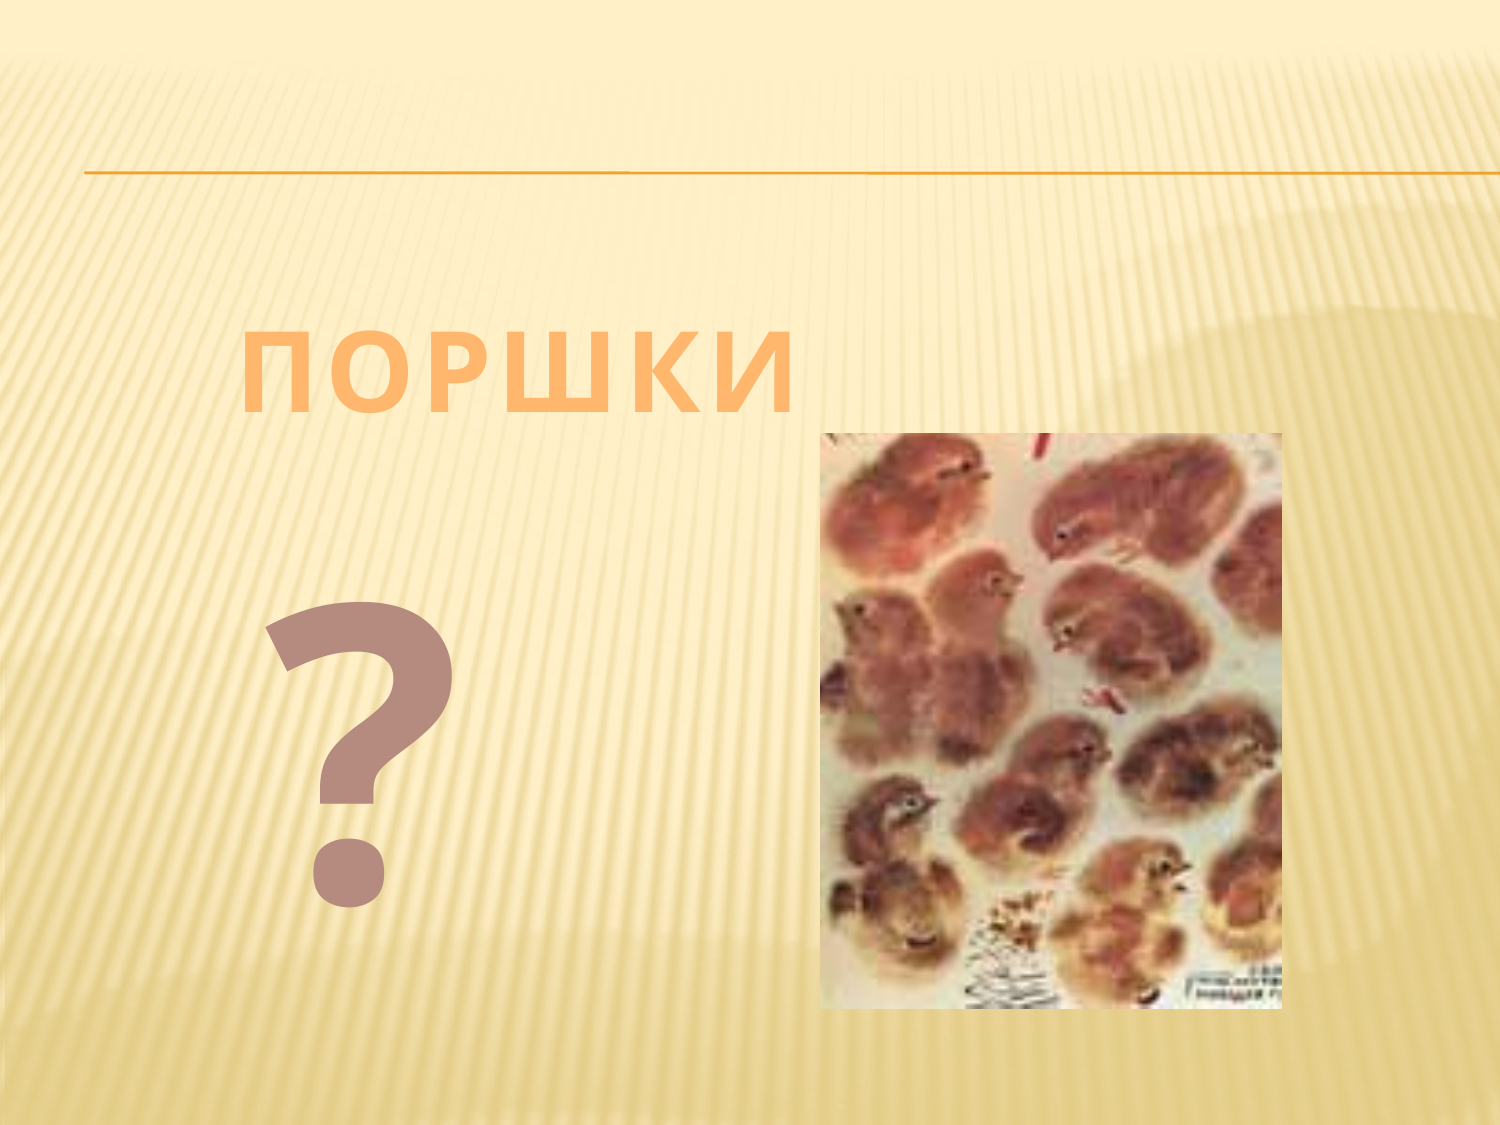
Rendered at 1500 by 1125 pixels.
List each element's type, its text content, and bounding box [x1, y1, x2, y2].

text_box ? [210, 480, 516, 993]
text_box ПОРШКИ [220, 292, 816, 443]
picture [819, 433, 1283, 1010]
